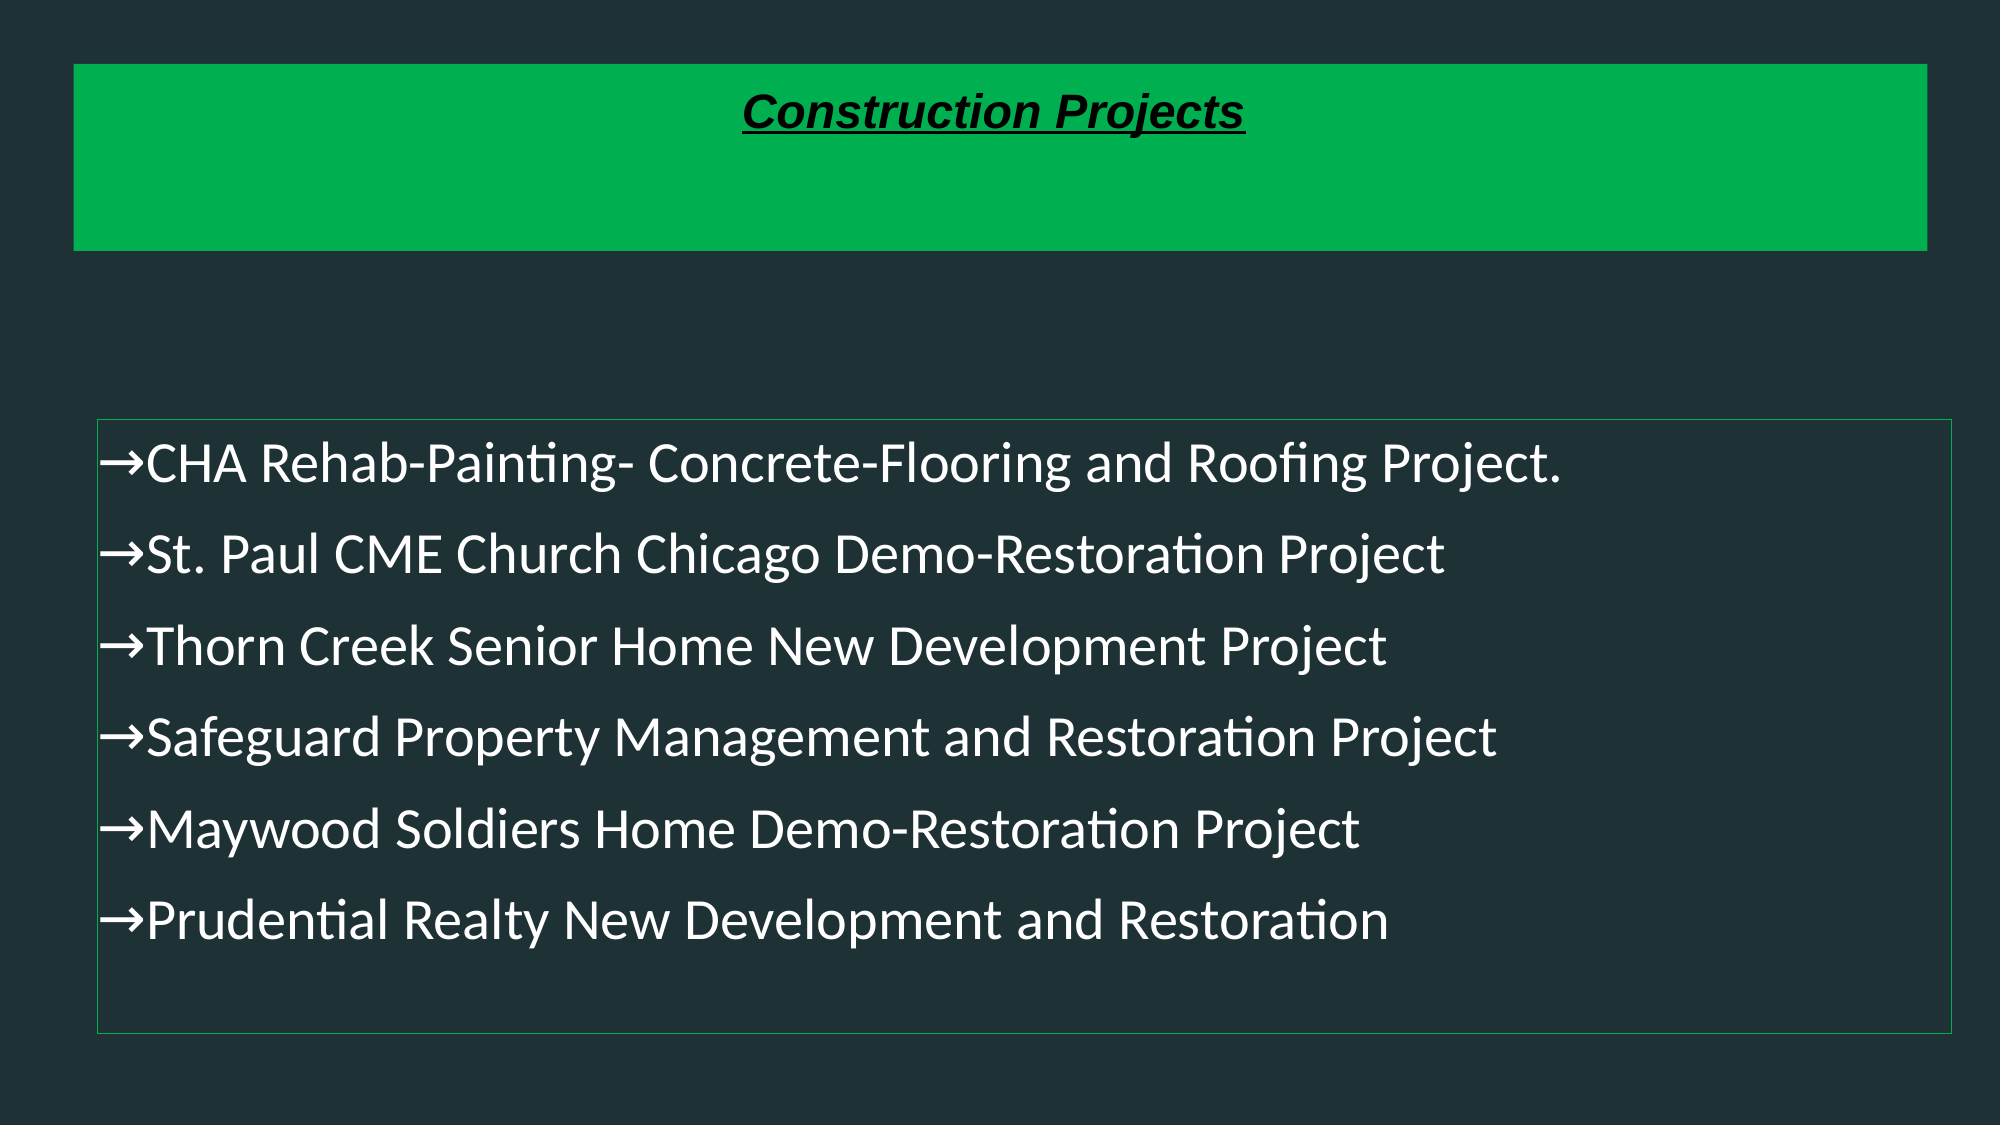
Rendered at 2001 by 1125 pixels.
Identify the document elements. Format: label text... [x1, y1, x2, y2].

list CHA Rehab-Painting- Concrete-Flooring and Roofing Project. St. Paul CME Church Chicago Demo-Restoration Project Thorn Creek Senior Home New Development Project Safeguard Property Management and Restoration Project Maywood Soldiers Home Demo-Restoration Project Prudential Realty New Development and Restoration [97, 419, 1952, 1034]
title Construction Projects [73, 63, 1928, 251]
